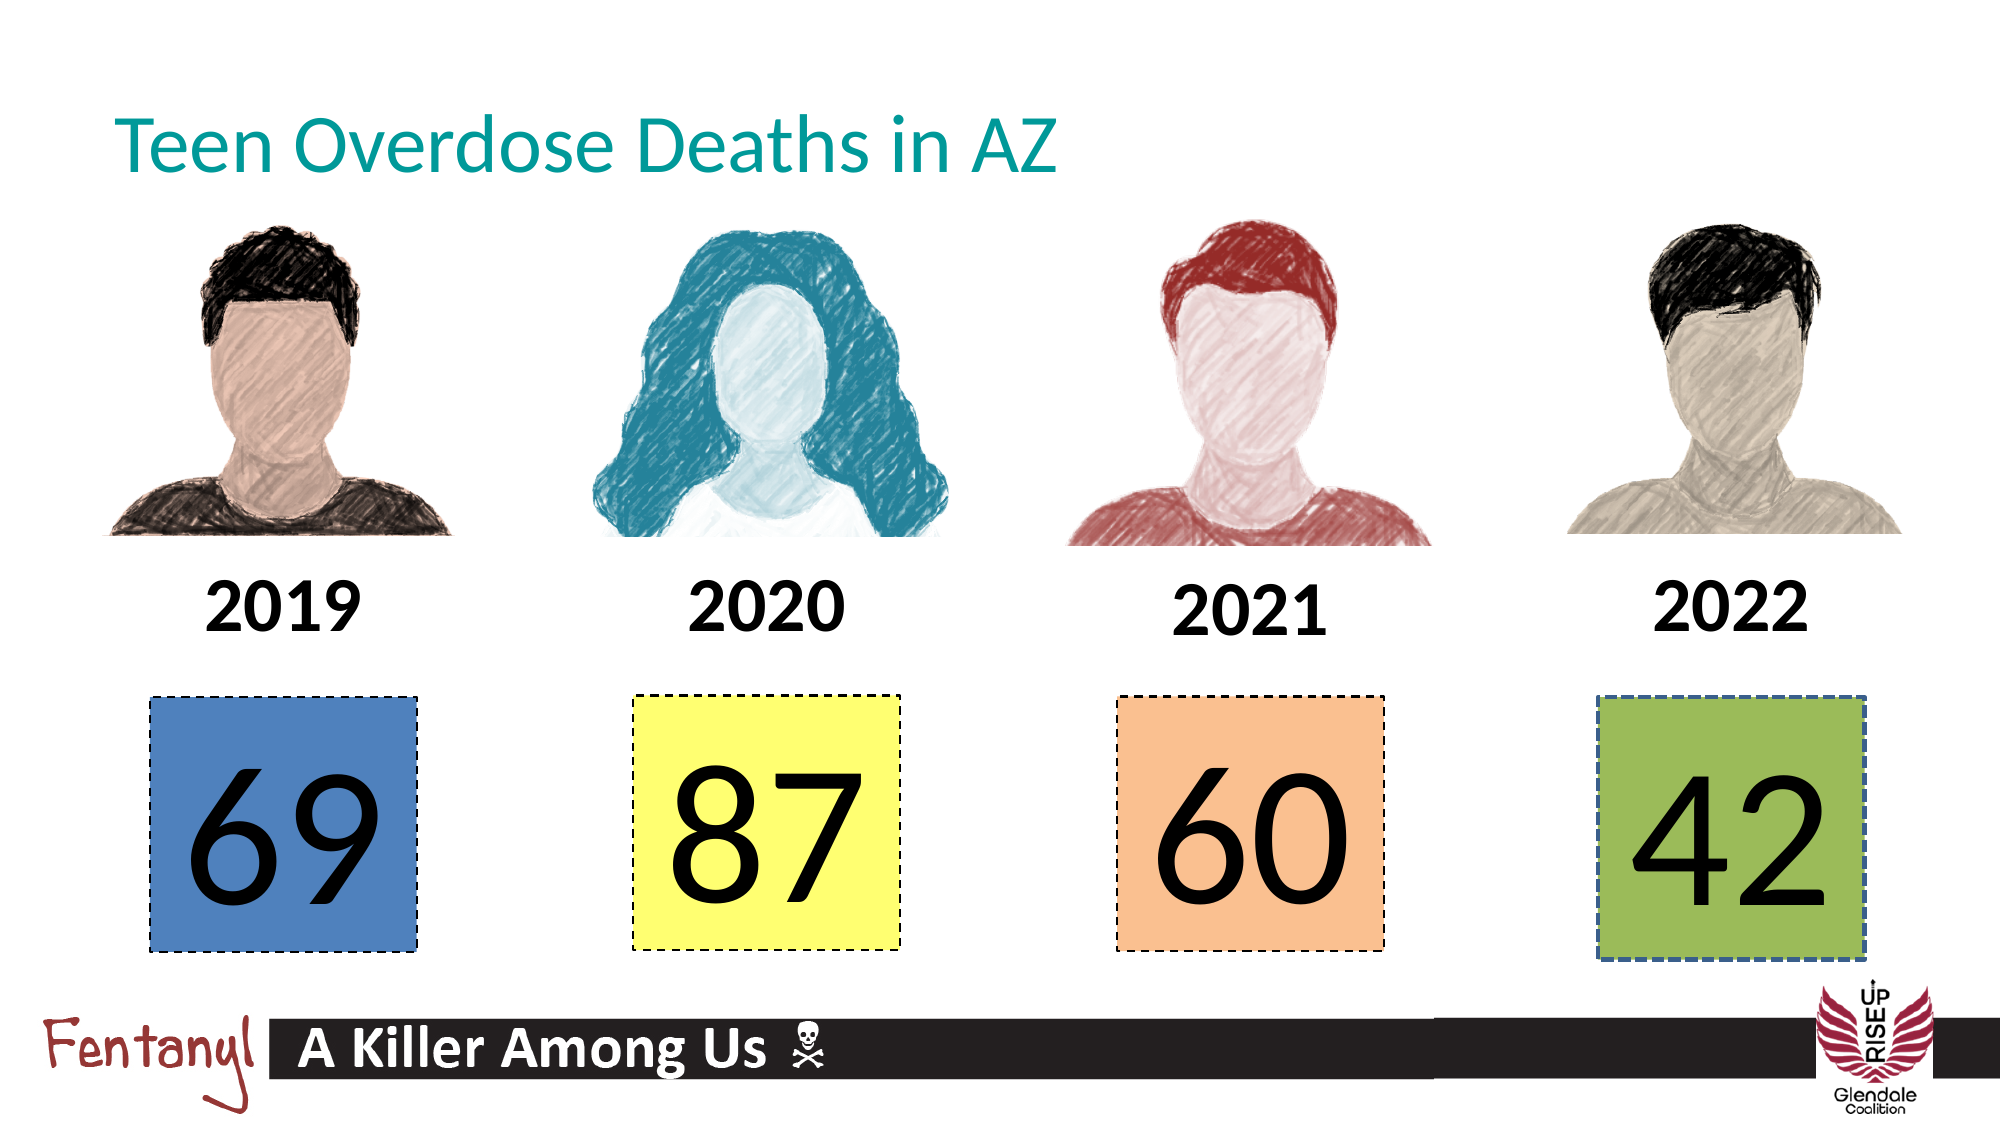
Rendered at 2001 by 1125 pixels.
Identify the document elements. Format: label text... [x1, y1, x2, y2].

text_box 69 [149, 697, 417, 952]
picture [16, 978, 2000, 1125]
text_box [1557, 209, 1905, 656]
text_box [101, 194, 455, 656]
text_box 87 [633, 695, 900, 951]
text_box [566, 212, 967, 656]
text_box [1000, 194, 1501, 661]
text_box 60 [1117, 696, 1384, 952]
text_box 42 [1615, 698, 1865, 953]
title Teen Overdose Deaths in AZ [99, 45, 1900, 233]
text_box [1596, 695, 1867, 962]
